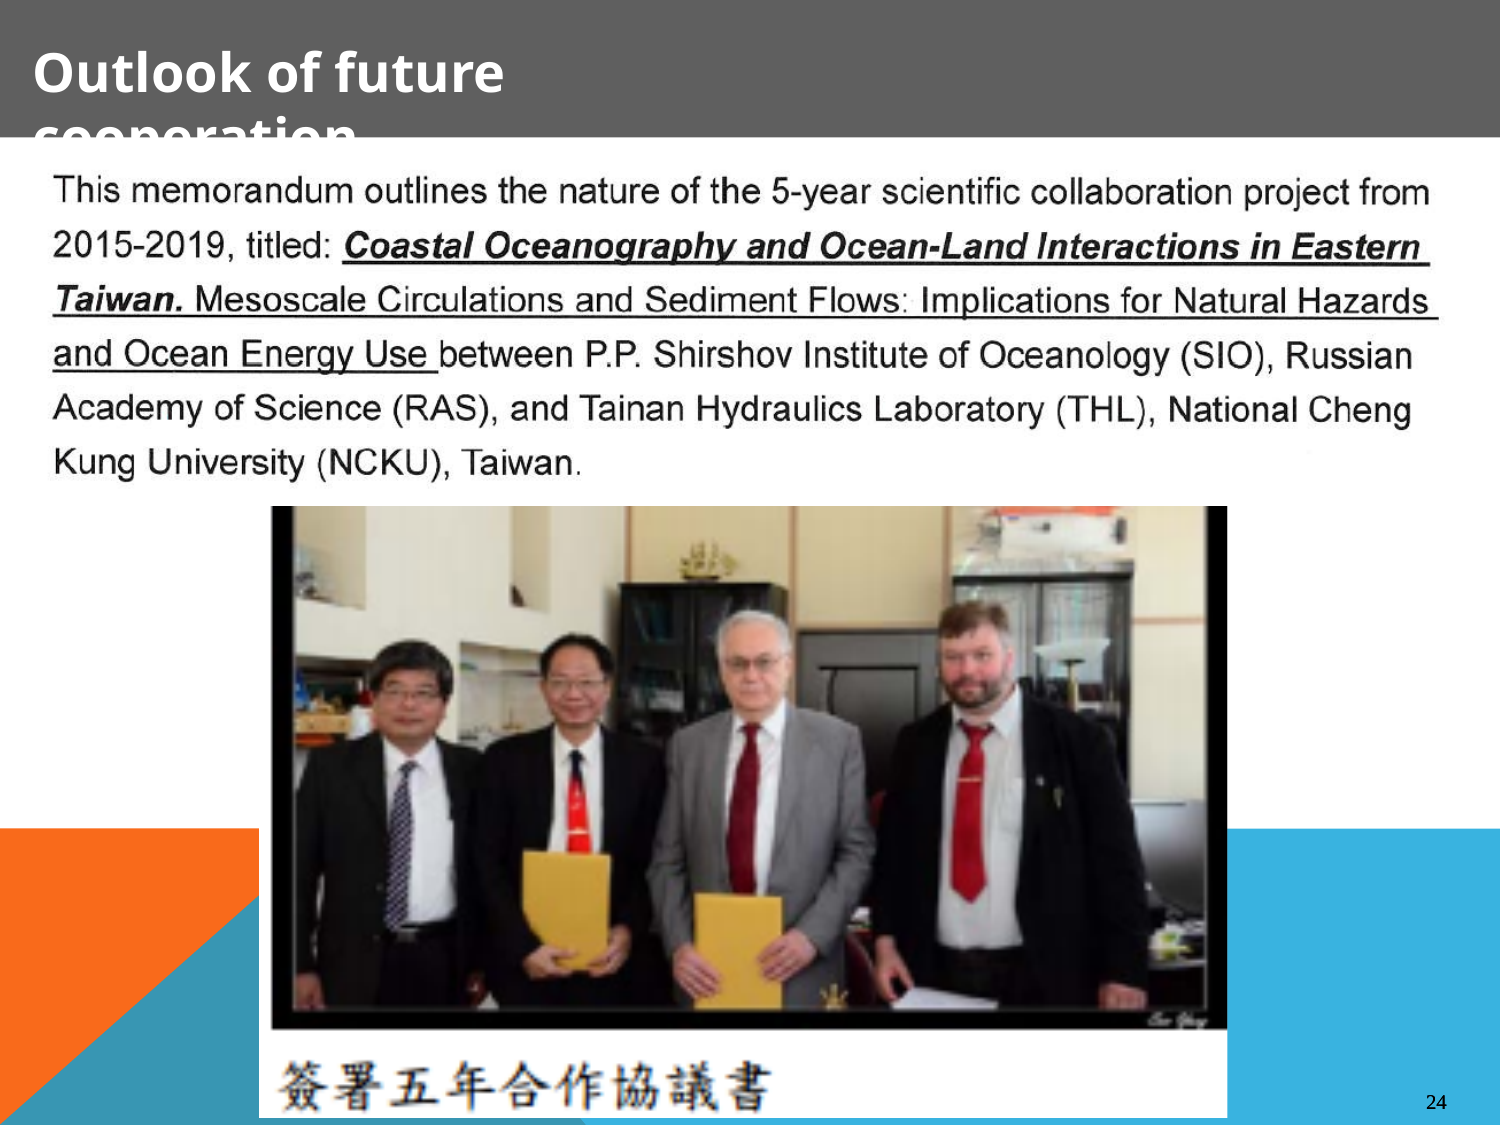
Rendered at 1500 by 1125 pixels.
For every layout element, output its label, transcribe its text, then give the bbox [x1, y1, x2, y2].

text_box Outlook of future cooperation [17, 30, 809, 176]
picture [41, 161, 1448, 1118]
